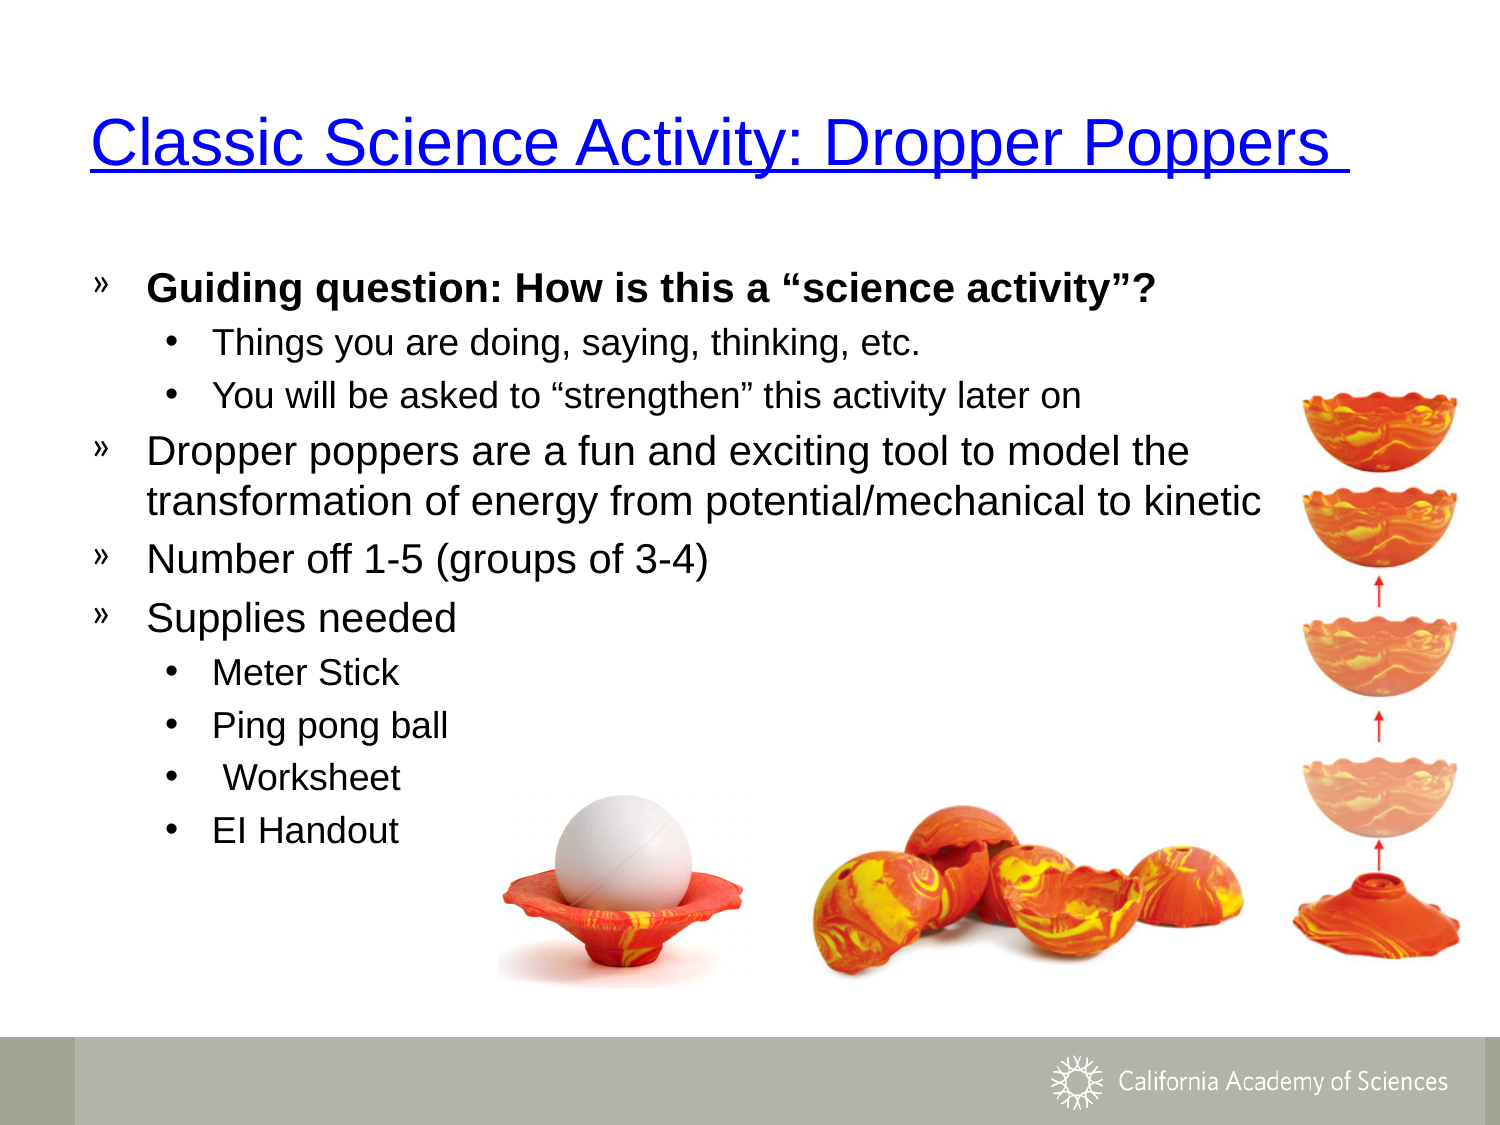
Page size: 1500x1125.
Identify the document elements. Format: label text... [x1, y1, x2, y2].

list Guiding question: How is this a “science activity”? Things you are doing, saying, thinking, etc. You will be asked to “strengthen” this activity later on Dropper poppers are a fun and exciting tool to model the transformation of energy from potential/mechanical to kinetic Number off 1-5 (groups of 3-4) Supplies needed Meter Stick Ping pong ball Worksheet EI Handout [75, 253, 1288, 988]
picture [0, 1037, 1500, 1125]
picture [804, 387, 1466, 988]
title Classic Science Activity: Dropper Poppers [75, 45, 1425, 233]
picture [498, 780, 751, 988]
